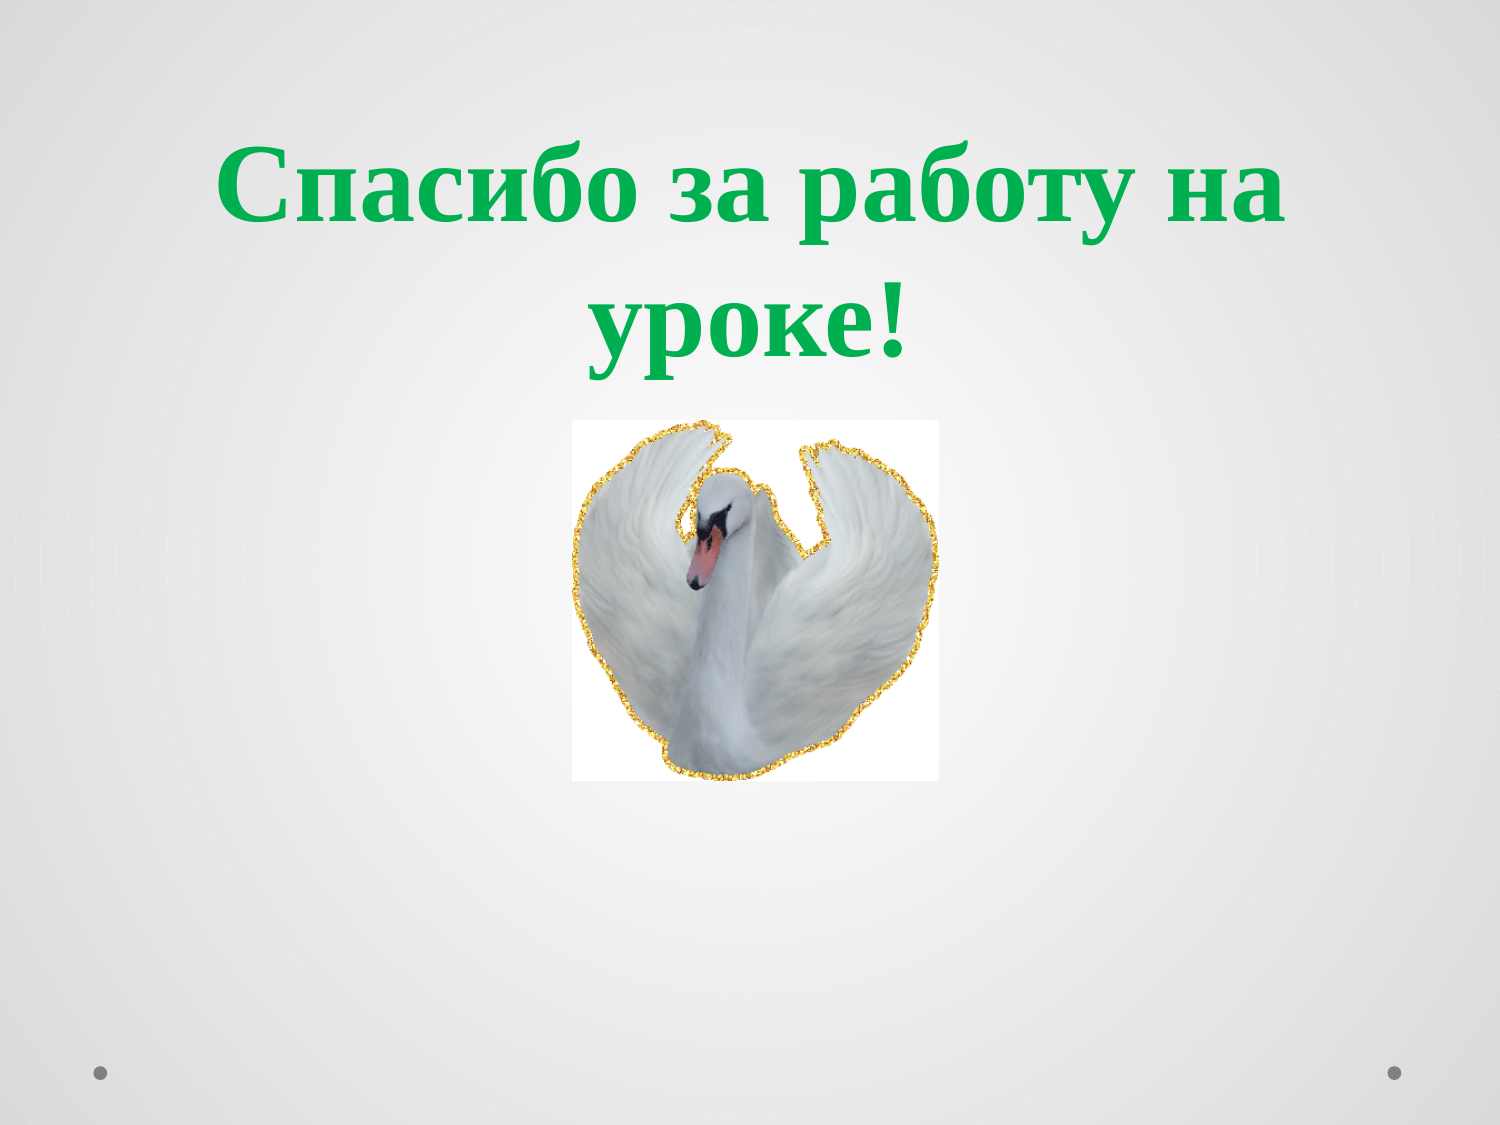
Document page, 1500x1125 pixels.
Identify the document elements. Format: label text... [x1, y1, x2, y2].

list Спасибо за работу на уроке! [75, 101, 1425, 1005]
picture [572, 420, 939, 782]
